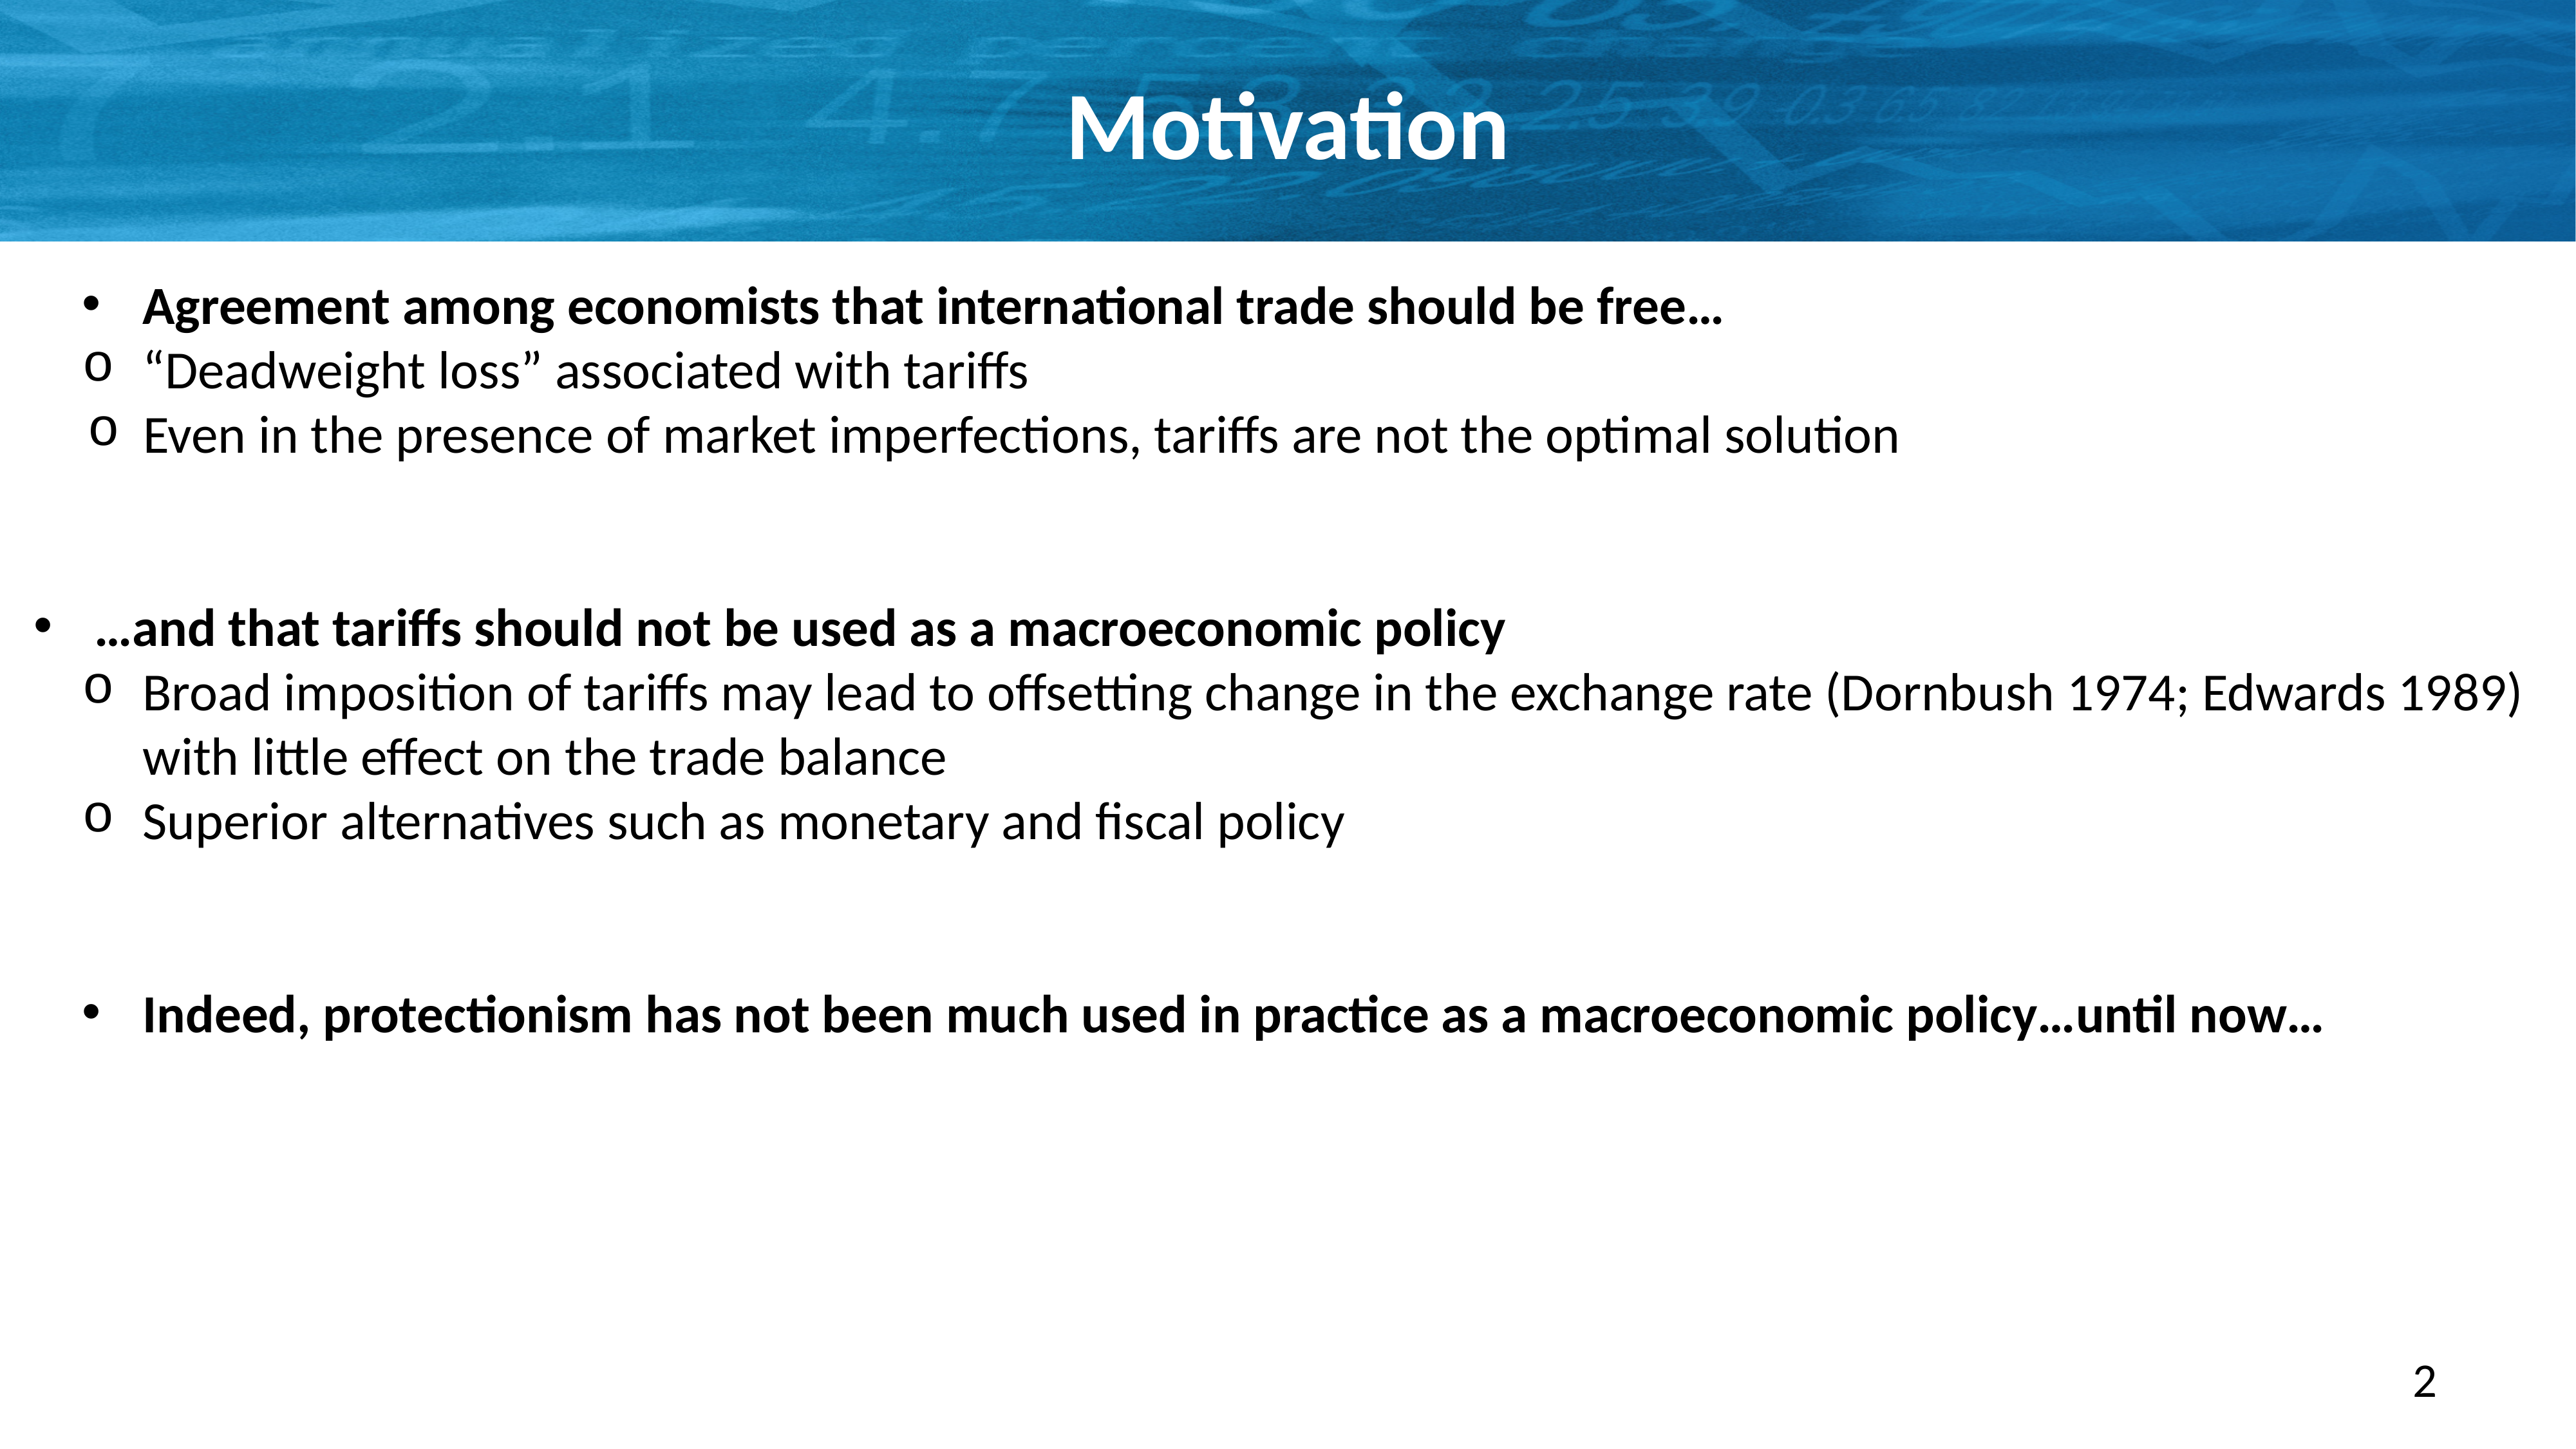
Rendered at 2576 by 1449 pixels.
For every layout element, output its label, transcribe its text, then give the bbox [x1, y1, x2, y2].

text_box Agreement among economists that international trade should be free… “Deadweight loss” associated with tariffs Even in the presence of market imperfections, tariffs are not the optimal solution …and that tariffs should not be used as a macroeconomic policy Broad imposition of tariffs may lead to offsetting change in the exchange rate (Dornbush 1974; Edwards 1989) with little effect on the trade balance Superior alternatives such as monetary and fiscal policy Indeed, protectionism has not been much used in practice as a macroeconomic policy…until now… [24, 265, 2535, 1048]
title Motivation [0, 0, 2576, 242]
text_box 2 [2374, 1344, 2447, 1421]
